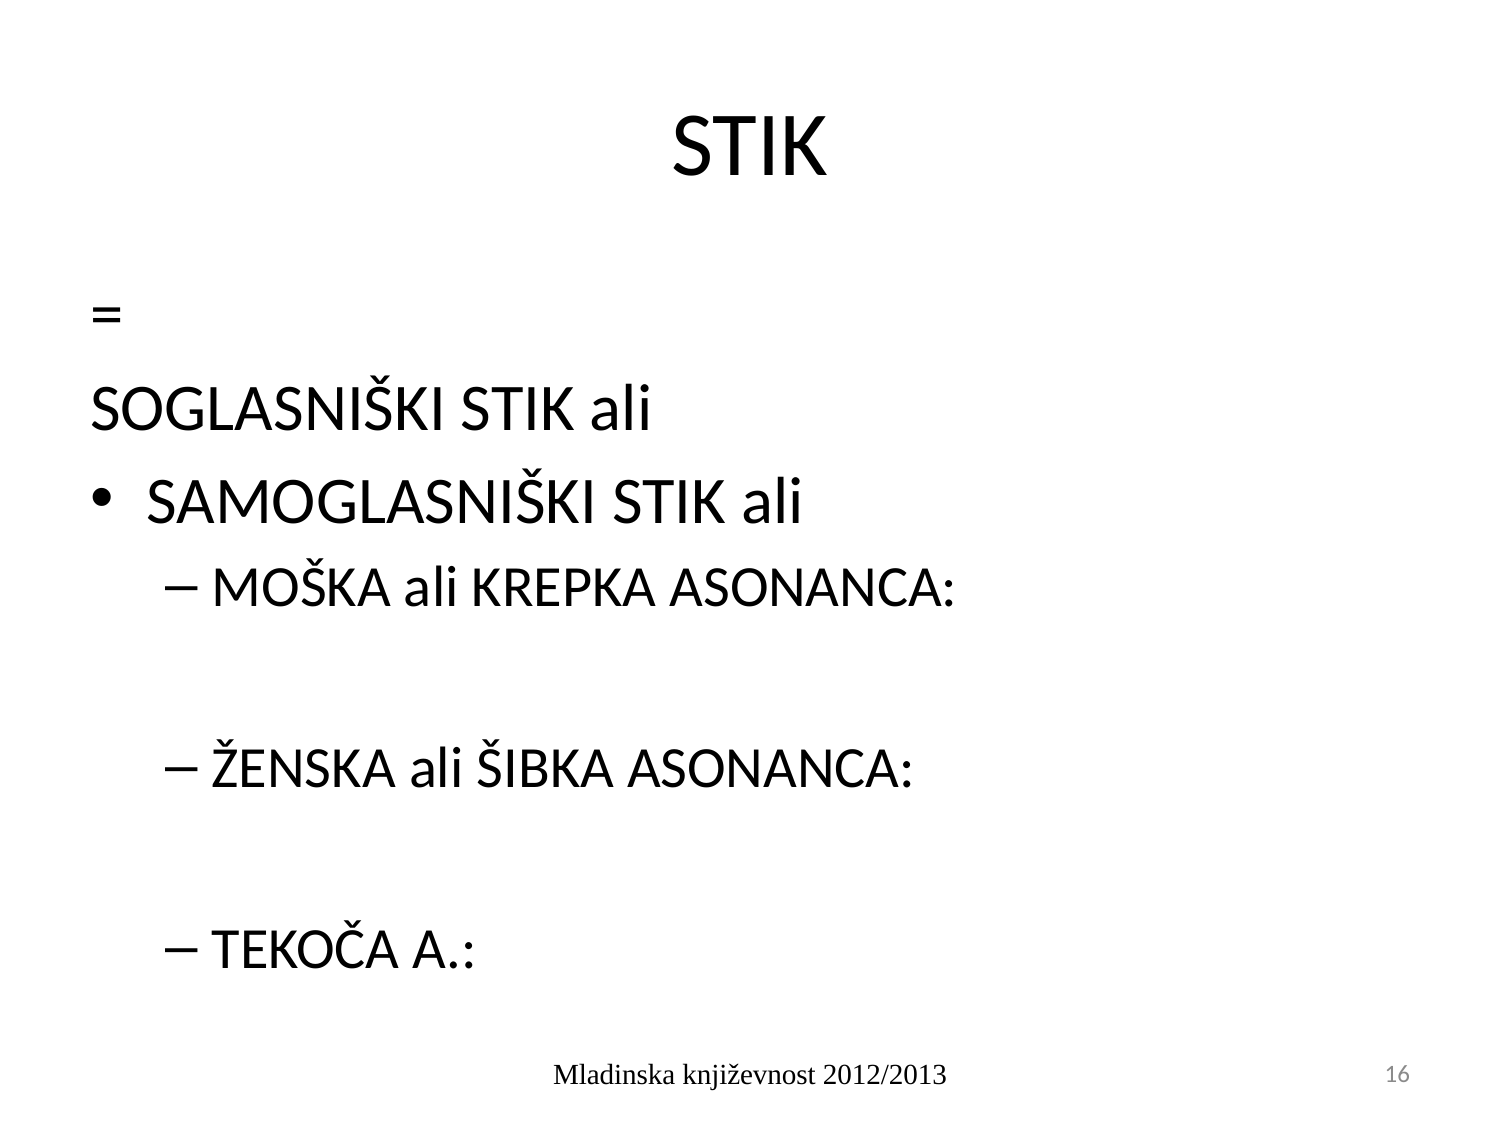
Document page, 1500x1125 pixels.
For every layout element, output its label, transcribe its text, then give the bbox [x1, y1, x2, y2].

footer Mladinska književnost 2012/2013 [512, 1042, 988, 1103]
list = SOGLASNIŠKI STIK ali SAMOGLASNIŠKI STIK ali MOŠKA ali KREPKA ASONANCA: ŽENSKA ali ŠIBKA ASONANCA: TEKOČA A.: [75, 262, 1425, 1005]
slide_number 16 [1074, 1042, 1425, 1103]
title STIK [75, 45, 1425, 233]
